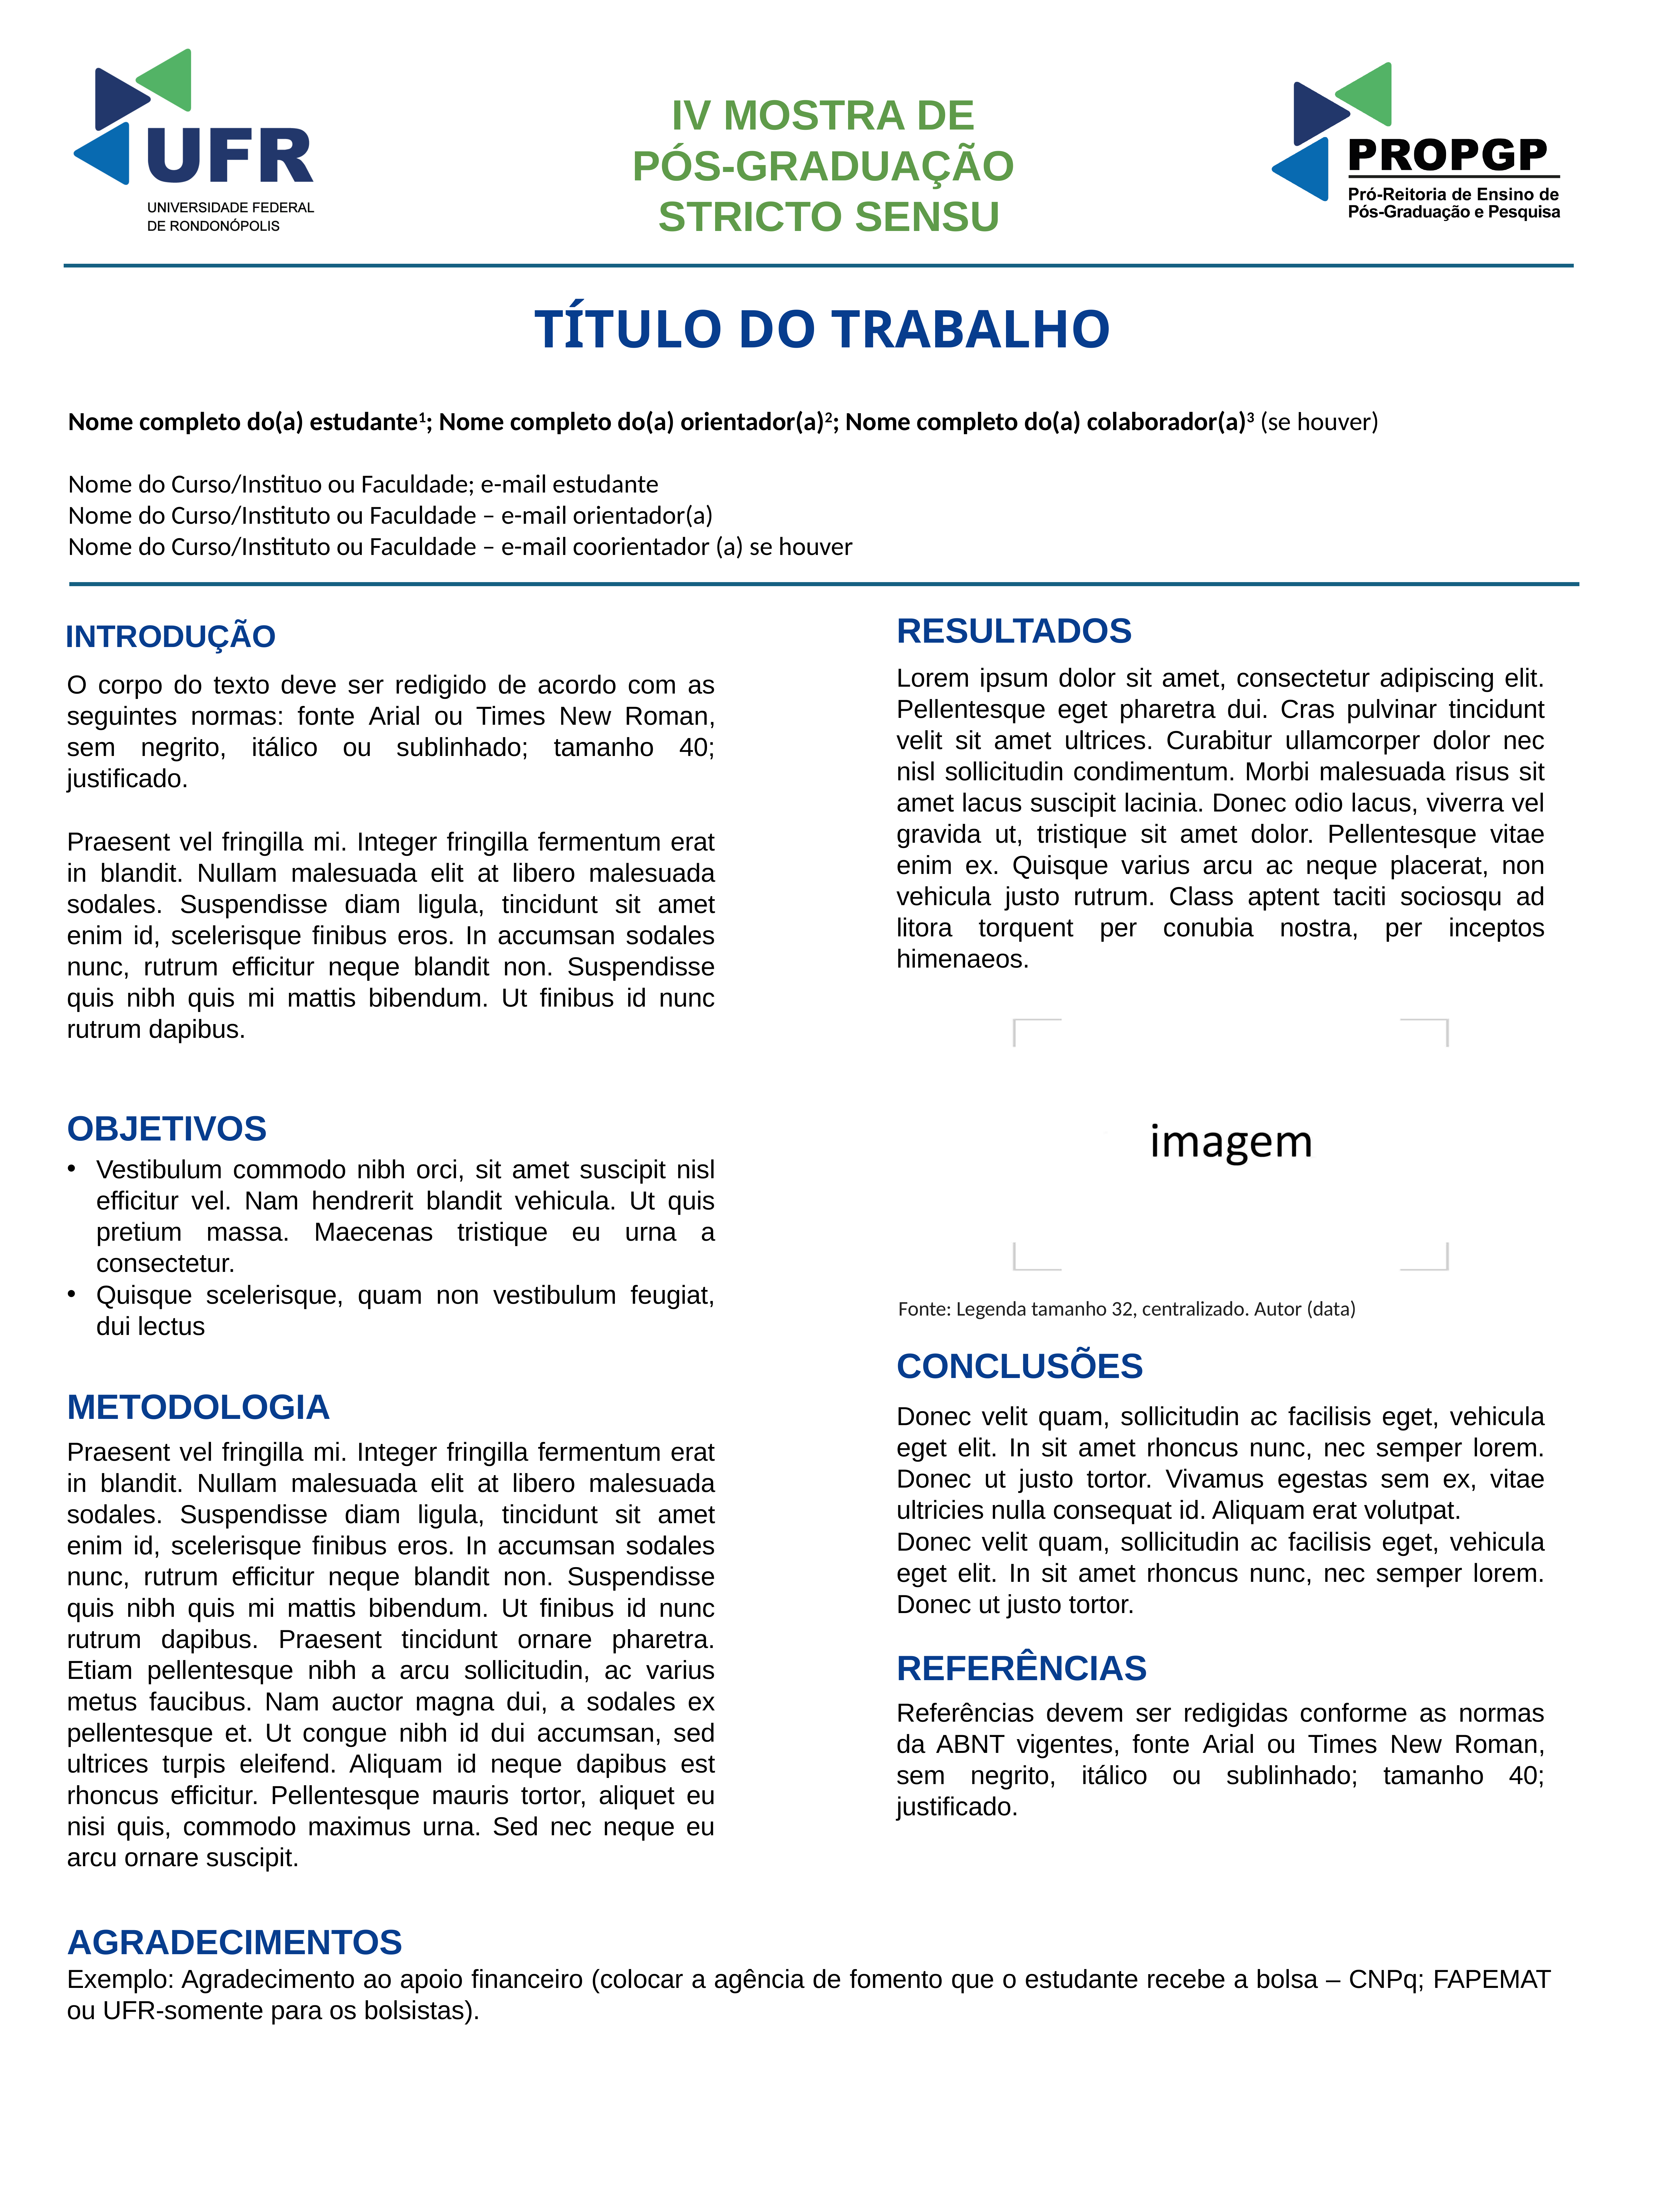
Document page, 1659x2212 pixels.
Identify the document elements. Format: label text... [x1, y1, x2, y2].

text_box METODOLOGIA [28, 1381, 720, 1429]
text_box Donec velit quam, sollicitudin ac facilisis eget, vehicula eget elit. In sit amet rhoncus nunc, nec semper lorem. Donec ut justo tortor. Vivamus egestas sem ex, vitae ultricies nulla consequat id. Aliquam erat volutpat. Donec velit quam, sollicitudin ac facilisis eget, vehicula eget elit. In sit amet rhoncus nunc, nec semper lorem. Donec ut justo tortor. [858, 1397, 1550, 1621]
text_box REFERÊNCIAS [858, 1643, 1550, 1690]
text_box OBJETIVOS [28, 1103, 720, 1150]
text_box RESULTADOS [858, 605, 1550, 652]
text_box Referências devem ser redigidas conforme as normas da ABNT vigentes, fonte Arial ou Times New Roman, sem negrito, itálico ou sublinhado; tamanho 40; justificado. [858, 1693, 1550, 1823]
text_box Fonte: Legenda tamanho 32, centralizado. Autor (data) [858, 1292, 1550, 1322]
text_box Lorem ipsum dolor sit amet, consectetur adipiscing elit. Pellentesque eget pharetra dui. Cras pulvinar tincidunt velit sit amet ultrices. Curabitur ullamcorper dolor nec nisl sollicitudin condimentum. Morbi malesuada risus sit amet lacus suscipit lacinia. Donec odio lacus, viverra vel gravida ut, tristique sit amet dolor. Pellentesque vitae enim ex. Quisque varius arcu ac neque placerat, non vehicula justo rutrum. Class aptent taciti sociosqu ad litora torquent per conubia nostra, per inceptos himenaeos. [858, 658, 1550, 975]
text_box CONCLUSÕES [858, 1341, 1550, 1388]
text_box INTRODUÇÃO [27, 614, 719, 656]
text_box Exemplo: Agradecimento ao apoio financeiro (colocar a agência de fomento que o estudante recebe a bolsa – CNPq; FAPEMAT ou UFR-somente para os bolsistas). [28, 1960, 1557, 2027]
text_box IV MOSTRA DE PÓS-GRADUAÇÃO STRICTO SENSU [415, 85, 1242, 242]
text_box Praesent vel fringilla mi. Integer fringilla fermentum erat in blandit. Nullam malesuada elit at libero malesuada sodales. Suspendisse diam ligula, tincidunt sit amet enim id, scelerisque finibus eros. In accumsan sodales nunc, rutrum efficitur neque blandit non. Suspendisse quis nibh quis mi mattis bibendum. Ut finibus id nunc rutrum dapibus. Praesent tincidunt ornare pharetra. Etiam pellentesque nibh a arcu sollicitudin, ac varius metus faucibus. Nam auctor magna dui, a sodales ex pellentesque et. Ut congue nibh id dui accumsan, sed ultrices turpis eleifend. Aliquam id neque dapibus est rhoncus efficitur. Pellentesque mauris tortor, aliquet eu nisi quis, commodo maximus urna. Sed nec neque eu arcu ornare suscipit. [28, 1432, 720, 1874]
picture [1010, 1018, 1450, 1272]
text_box Nome completo do(a) estudante1; Nome completo do(a) orientador(a)2; Nome completo do(a) colaborador(a)3 (se houver) Nome do Curso/Instituo ou Faculdade; e-mail estudante Nome do Curso/Instituto ou Faculdade – e-mail orientador(a) Nome do Curso/Instituto ou Faculdade – e-mail coorientador (a) se houver [64, 402, 1595, 563]
picture [38, 0, 369, 255]
picture [1242, 32, 1596, 247]
text_box AGRADECIMENTOS [28, 1917, 1557, 1960]
text_box O corpo do texto deve ser redigido de acordo com as seguintes normas: fonte Arial ou Times New Roman, sem negrito, itálico ou sublinhado; tamanho 40; justificado. Praesent vel fringilla mi. Integer fringilla fermentum erat in blandit. Nullam malesuada elit at libero malesuada sodales. Suspendisse diam ligula, tincidunt sit amet enim id, scelerisque finibus eros. In accumsan sodales nunc, rutrum efficitur neque blandit non. Suspendisse quis nibh quis mi mattis bibendum. Ut finibus id nunc rutrum dapibus. [28, 665, 720, 1046]
text_box Vestibulum commodo nibh orci, sit amet suscipit nisl efficitur vel. Nam hendrerit blandit vehicula. Ut quis pretium massa. Maecenas tristique eu urna a consectetur. Quisque scelerisque, quam non vestibulum feugiat, dui lectus [28, 1150, 720, 1343]
text_box TÍTULO DO TRABALHO [74, 293, 1585, 360]
